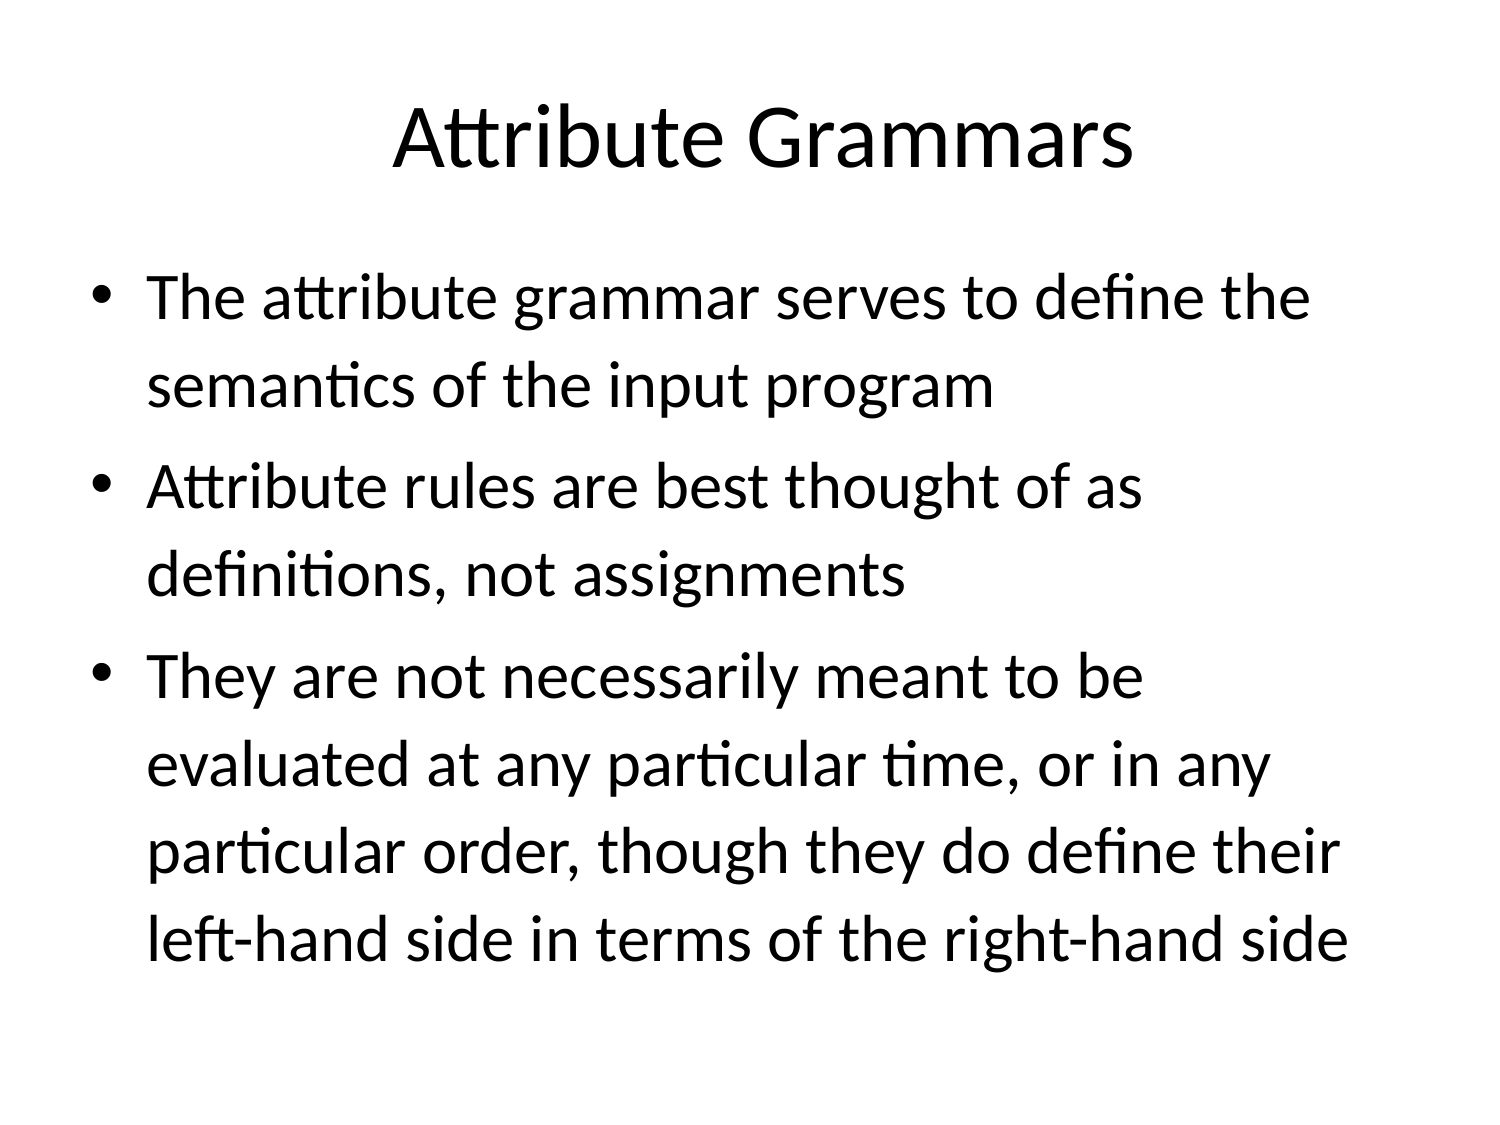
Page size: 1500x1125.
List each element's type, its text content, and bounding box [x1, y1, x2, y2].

title Attribute Grammars [66, 37, 1463, 225]
list The attribute grammar serves to define the semantics of the input program Attribute rules are best thought of as definitions, not assignments They are not necessarily meant to be evaluated at any particular time, or in any particular order, though they do define their left-hand side in terms of the right-hand side [75, 237, 1417, 1013]
